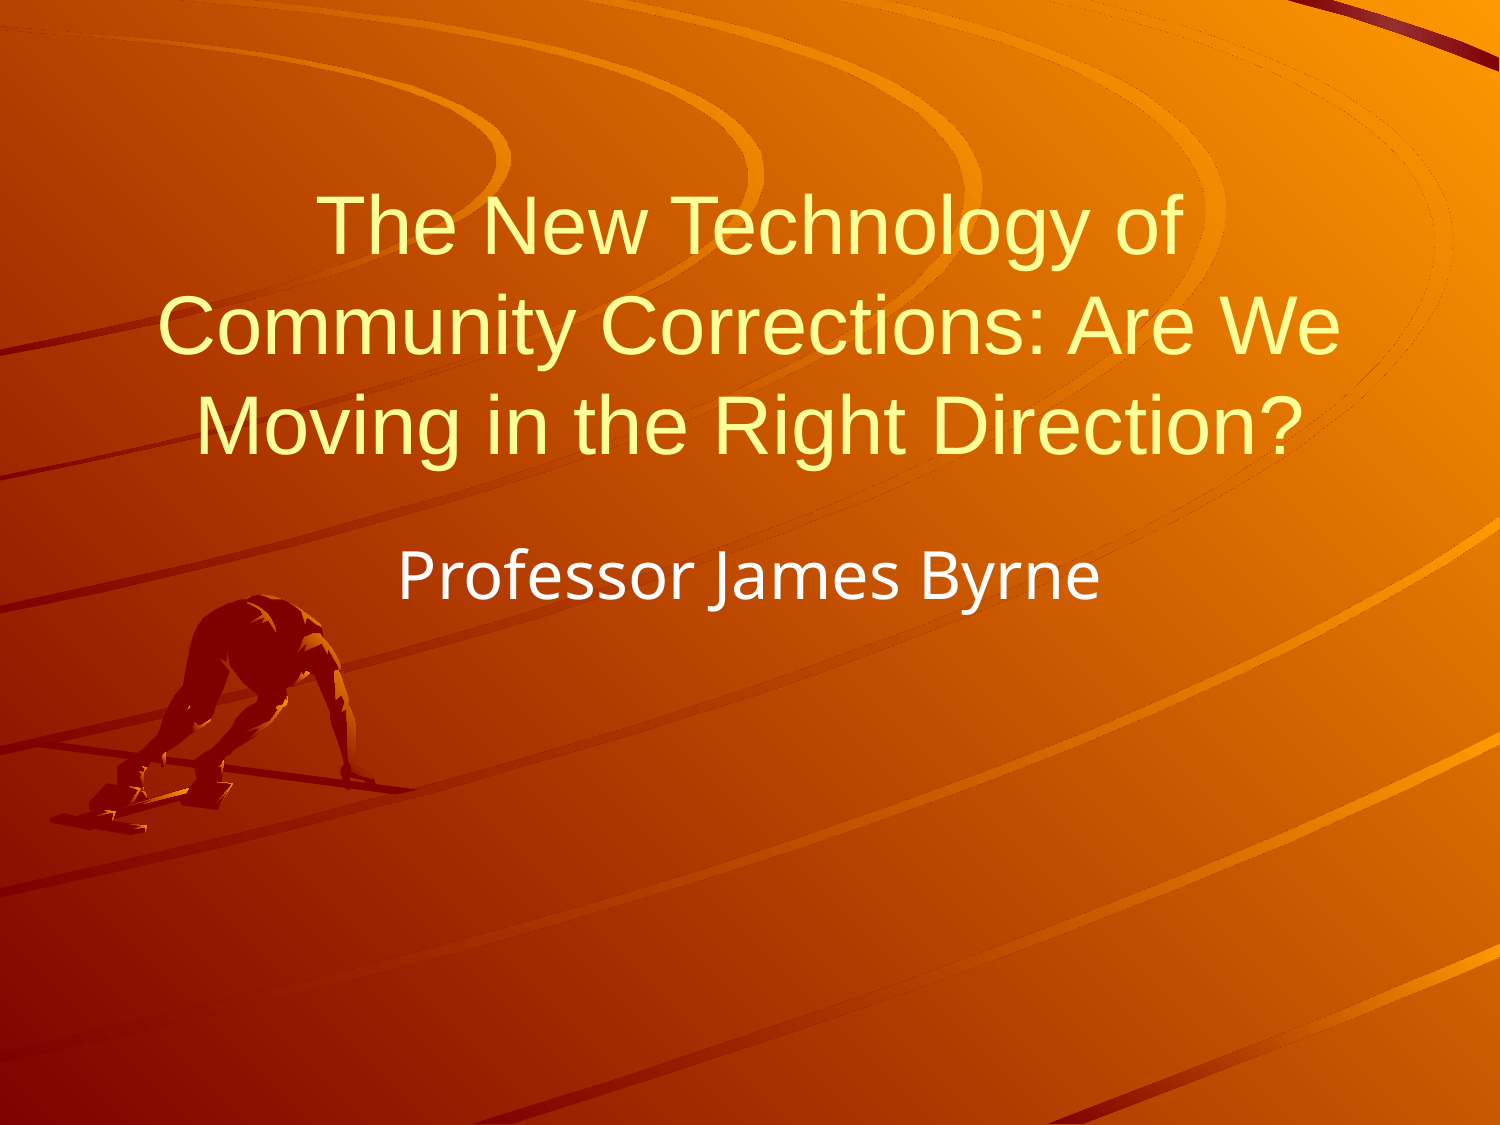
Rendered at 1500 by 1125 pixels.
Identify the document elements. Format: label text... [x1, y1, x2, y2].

title The New Technology of Community Corrections: Are We Moving in the Right Direction? [112, 237, 1388, 479]
subtitle Professor James Byrne [225, 525, 1275, 813]
